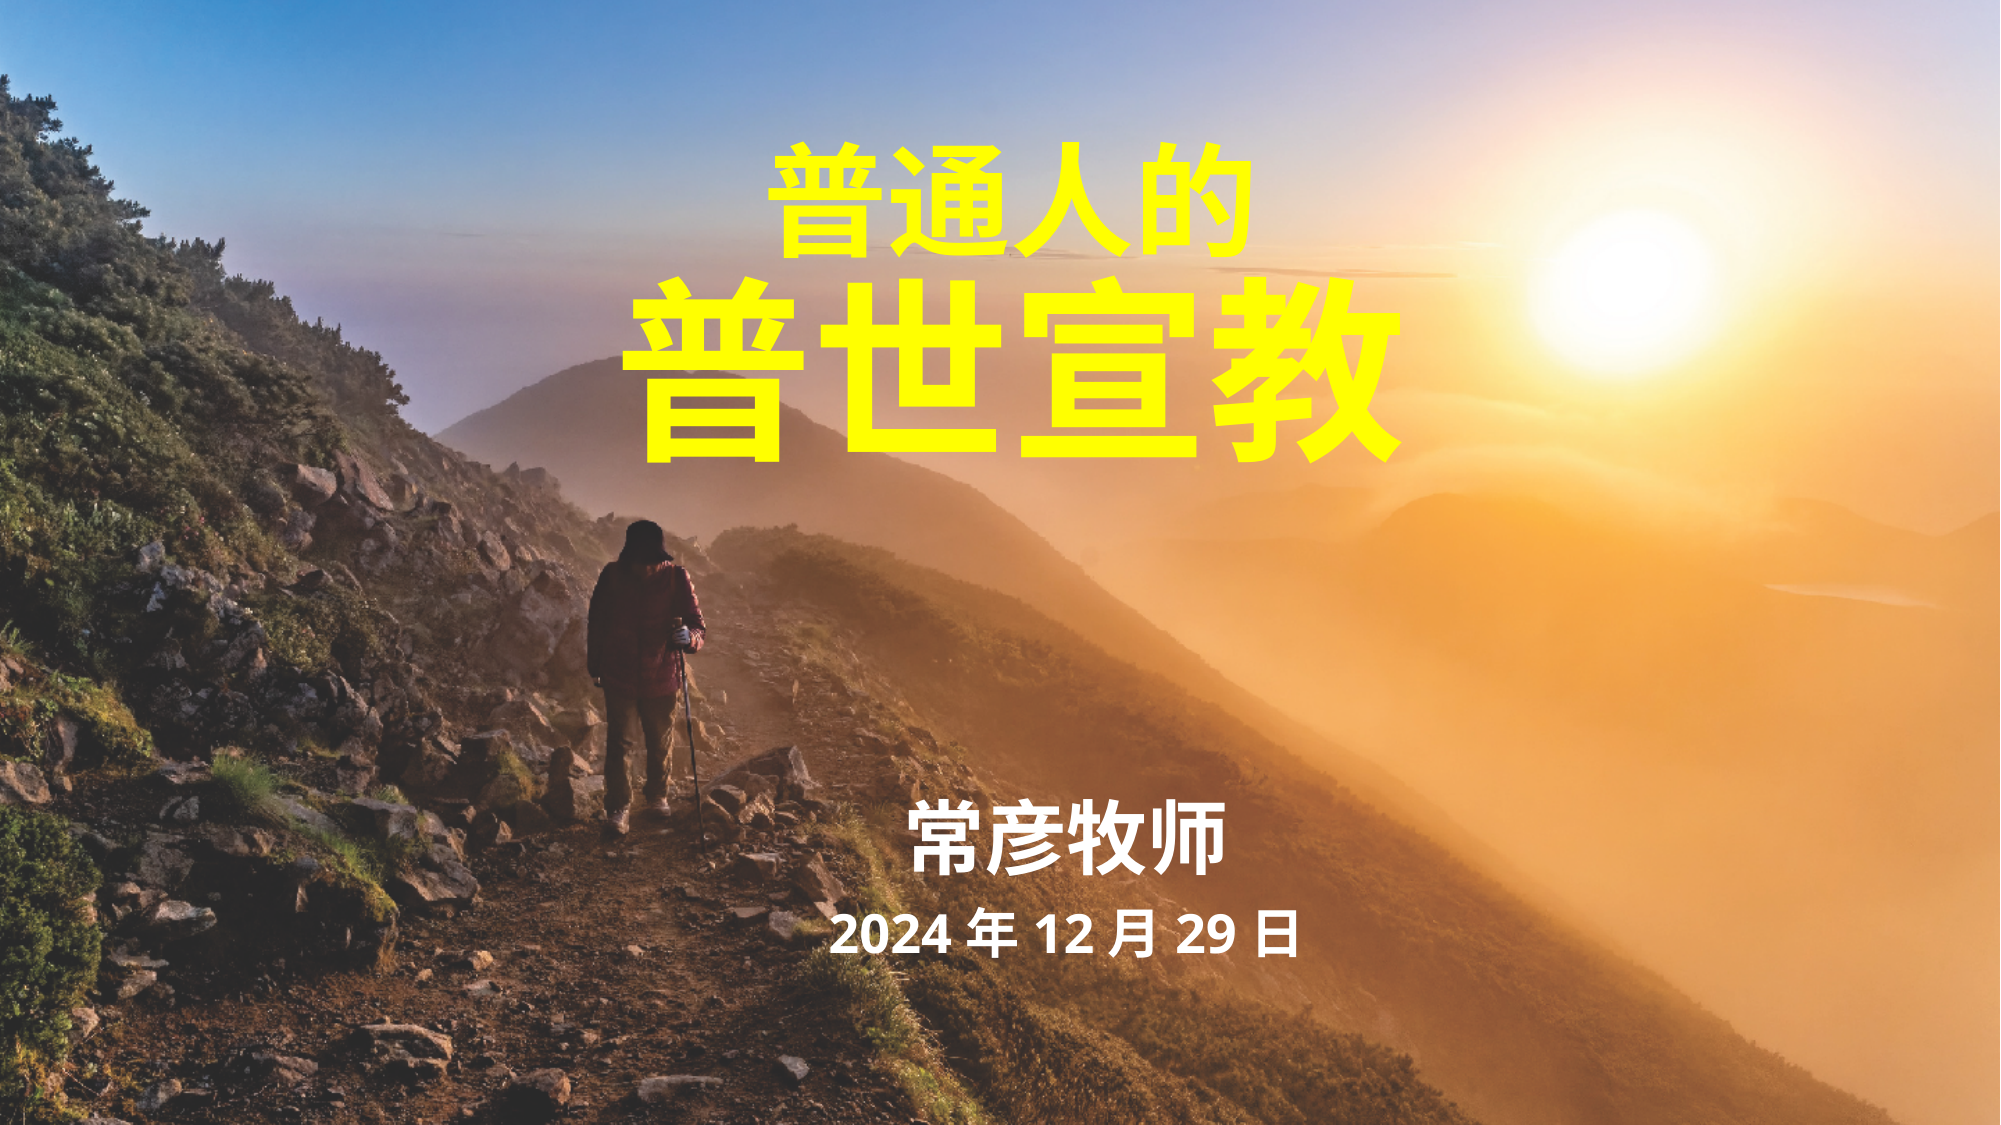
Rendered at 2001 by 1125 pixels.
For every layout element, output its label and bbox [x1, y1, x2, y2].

text_box [0, 0, 2000, 1125]
